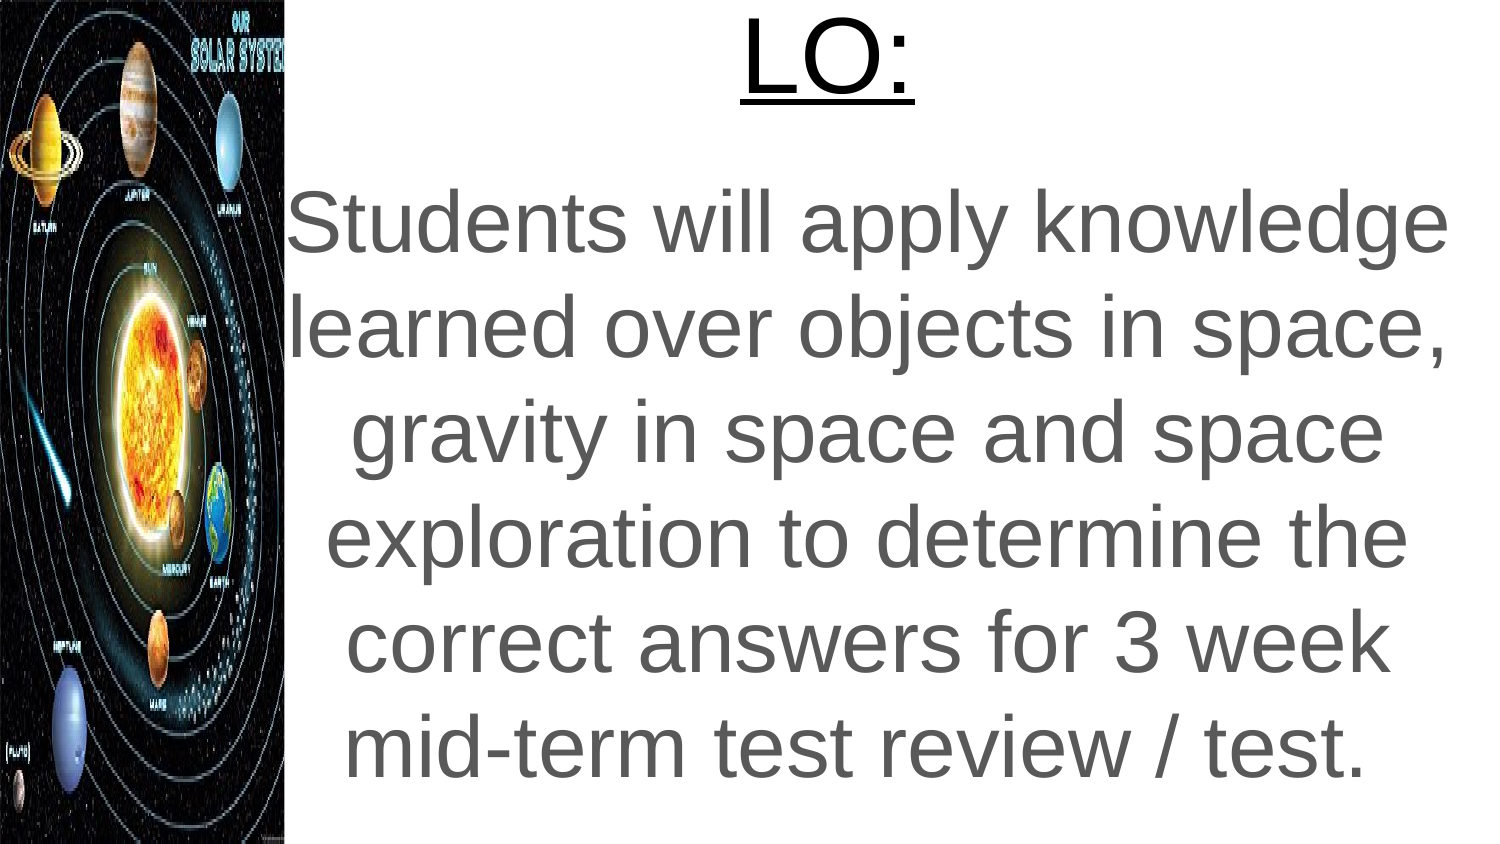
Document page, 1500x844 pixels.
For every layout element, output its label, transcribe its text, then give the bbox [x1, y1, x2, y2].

title LO: [724, 0, 931, 130]
subtitle Students will apply knowledge learned over objects in space, gravity in space and space exploration to determine the correct answers for 3 week mid-term test review / test. [288, 149, 1500, 842]
picture [0, 0, 285, 844]
